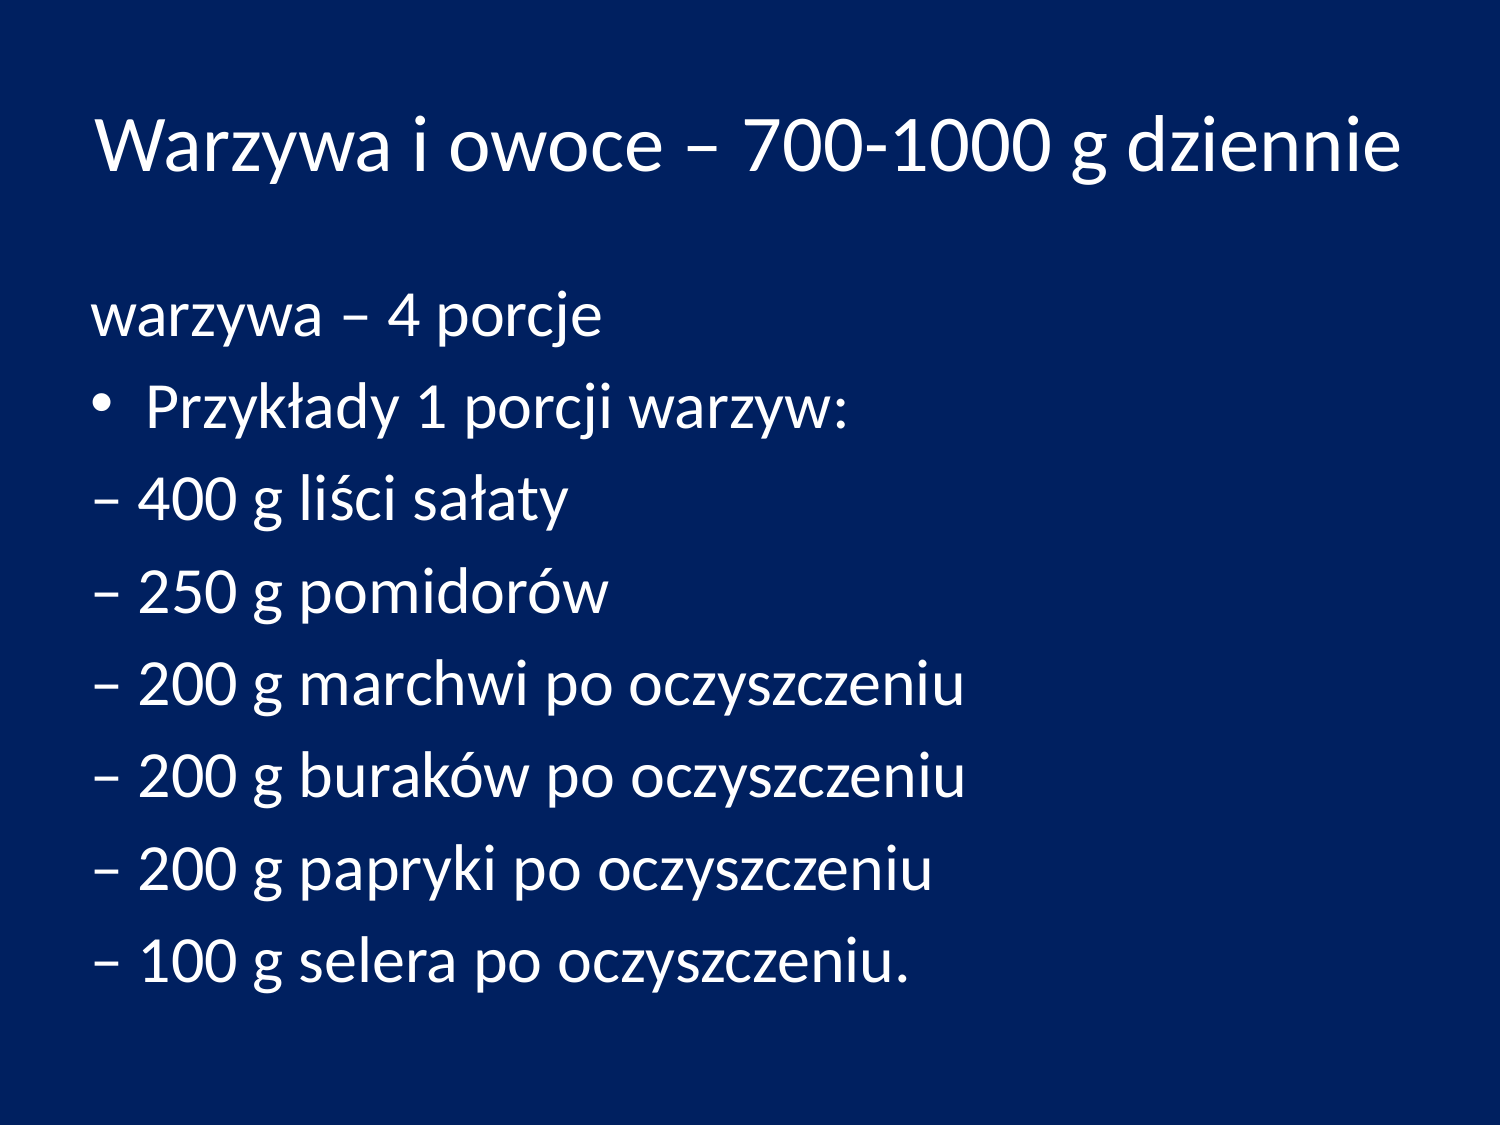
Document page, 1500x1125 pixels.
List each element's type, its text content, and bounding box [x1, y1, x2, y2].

list warzywa – 4 porcje Przykłady 1 porcji warzyw: – 400 g liści sałaty – 250 g pomidorów – 200 g marchwi po oczyszczeniu – 200 g buraków po oczyszczeniu – 200 g papryki po oczyszczeniu – 100 g selera po oczyszczeniu. [75, 262, 1425, 1005]
title Warzywa i owoce – 700-1000 g dziennie [75, 45, 1425, 233]
